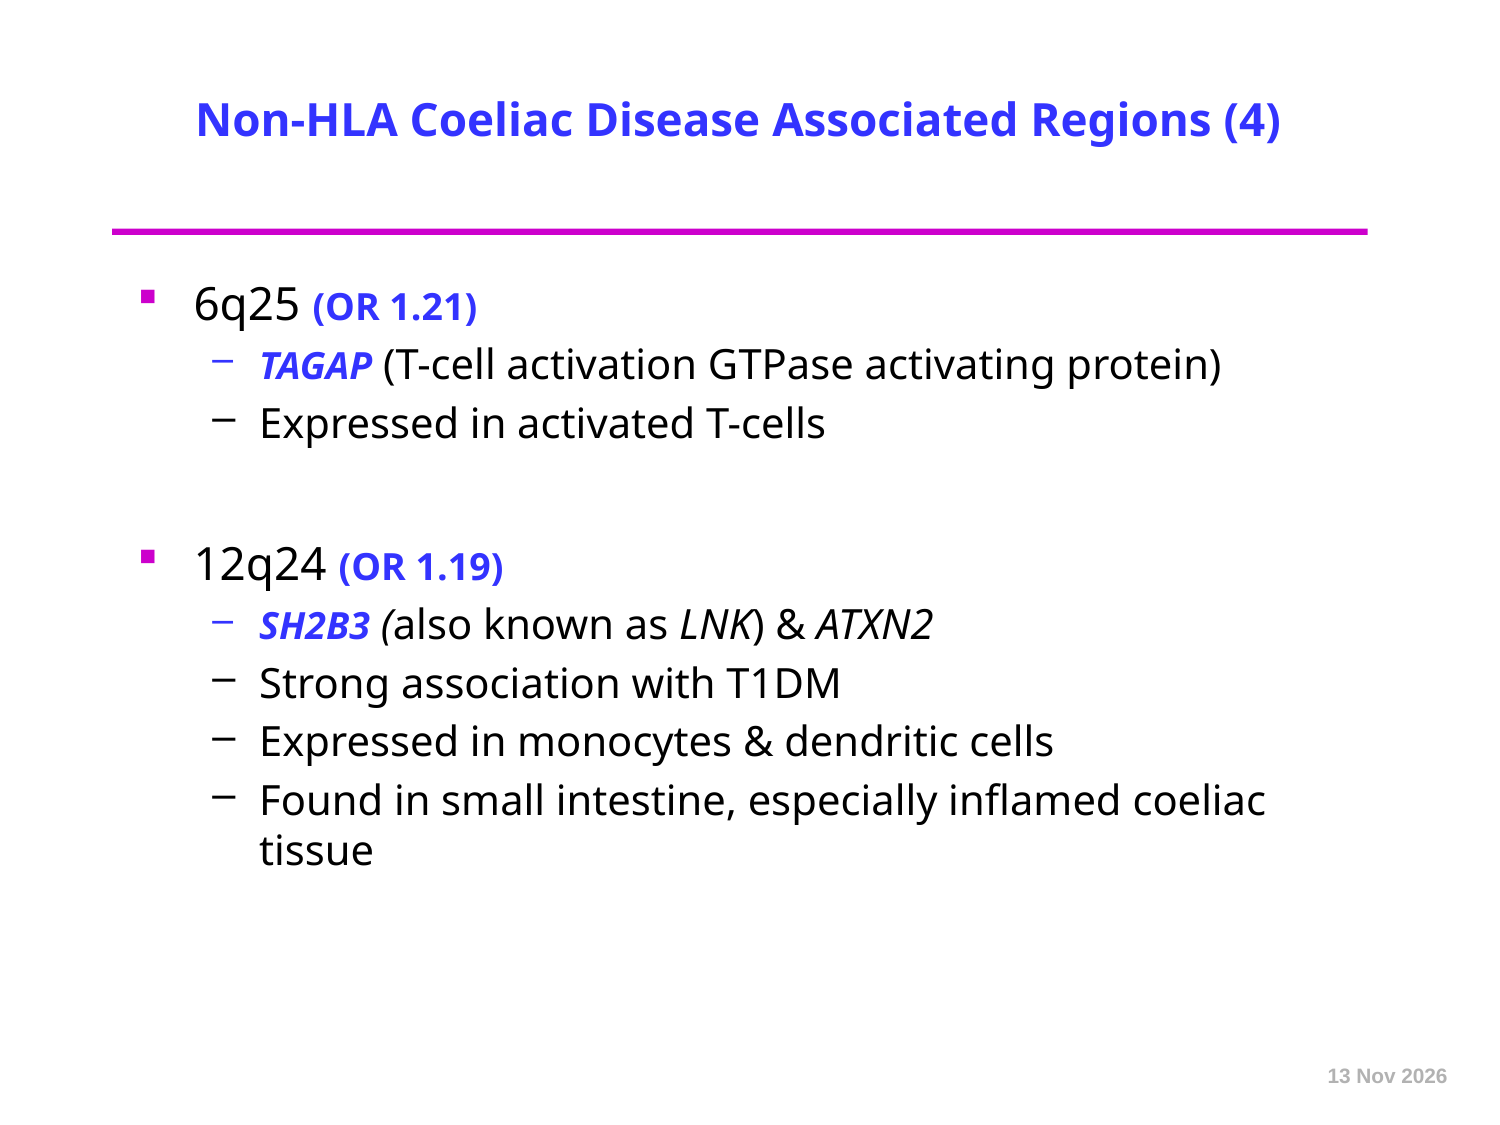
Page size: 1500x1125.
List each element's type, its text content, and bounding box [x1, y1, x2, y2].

slide_number Jan-13 [1312, 1037, 1488, 1113]
list 6q25 (OR 1.21) TAGAP (T-cell activation GTPase activating protein) Expressed in activated T-cells 12q24 (OR 1.19) SH2B3 (also known as LNK) & ATXN2 Strong association with T1DM Expressed in monocytes & dendritic cells Found in small intestine, especially inflamed coeliac tissue [122, 267, 1374, 988]
title Non-HLA Coeliac Disease Associated Regions (4) [123, 42, 1353, 193]
